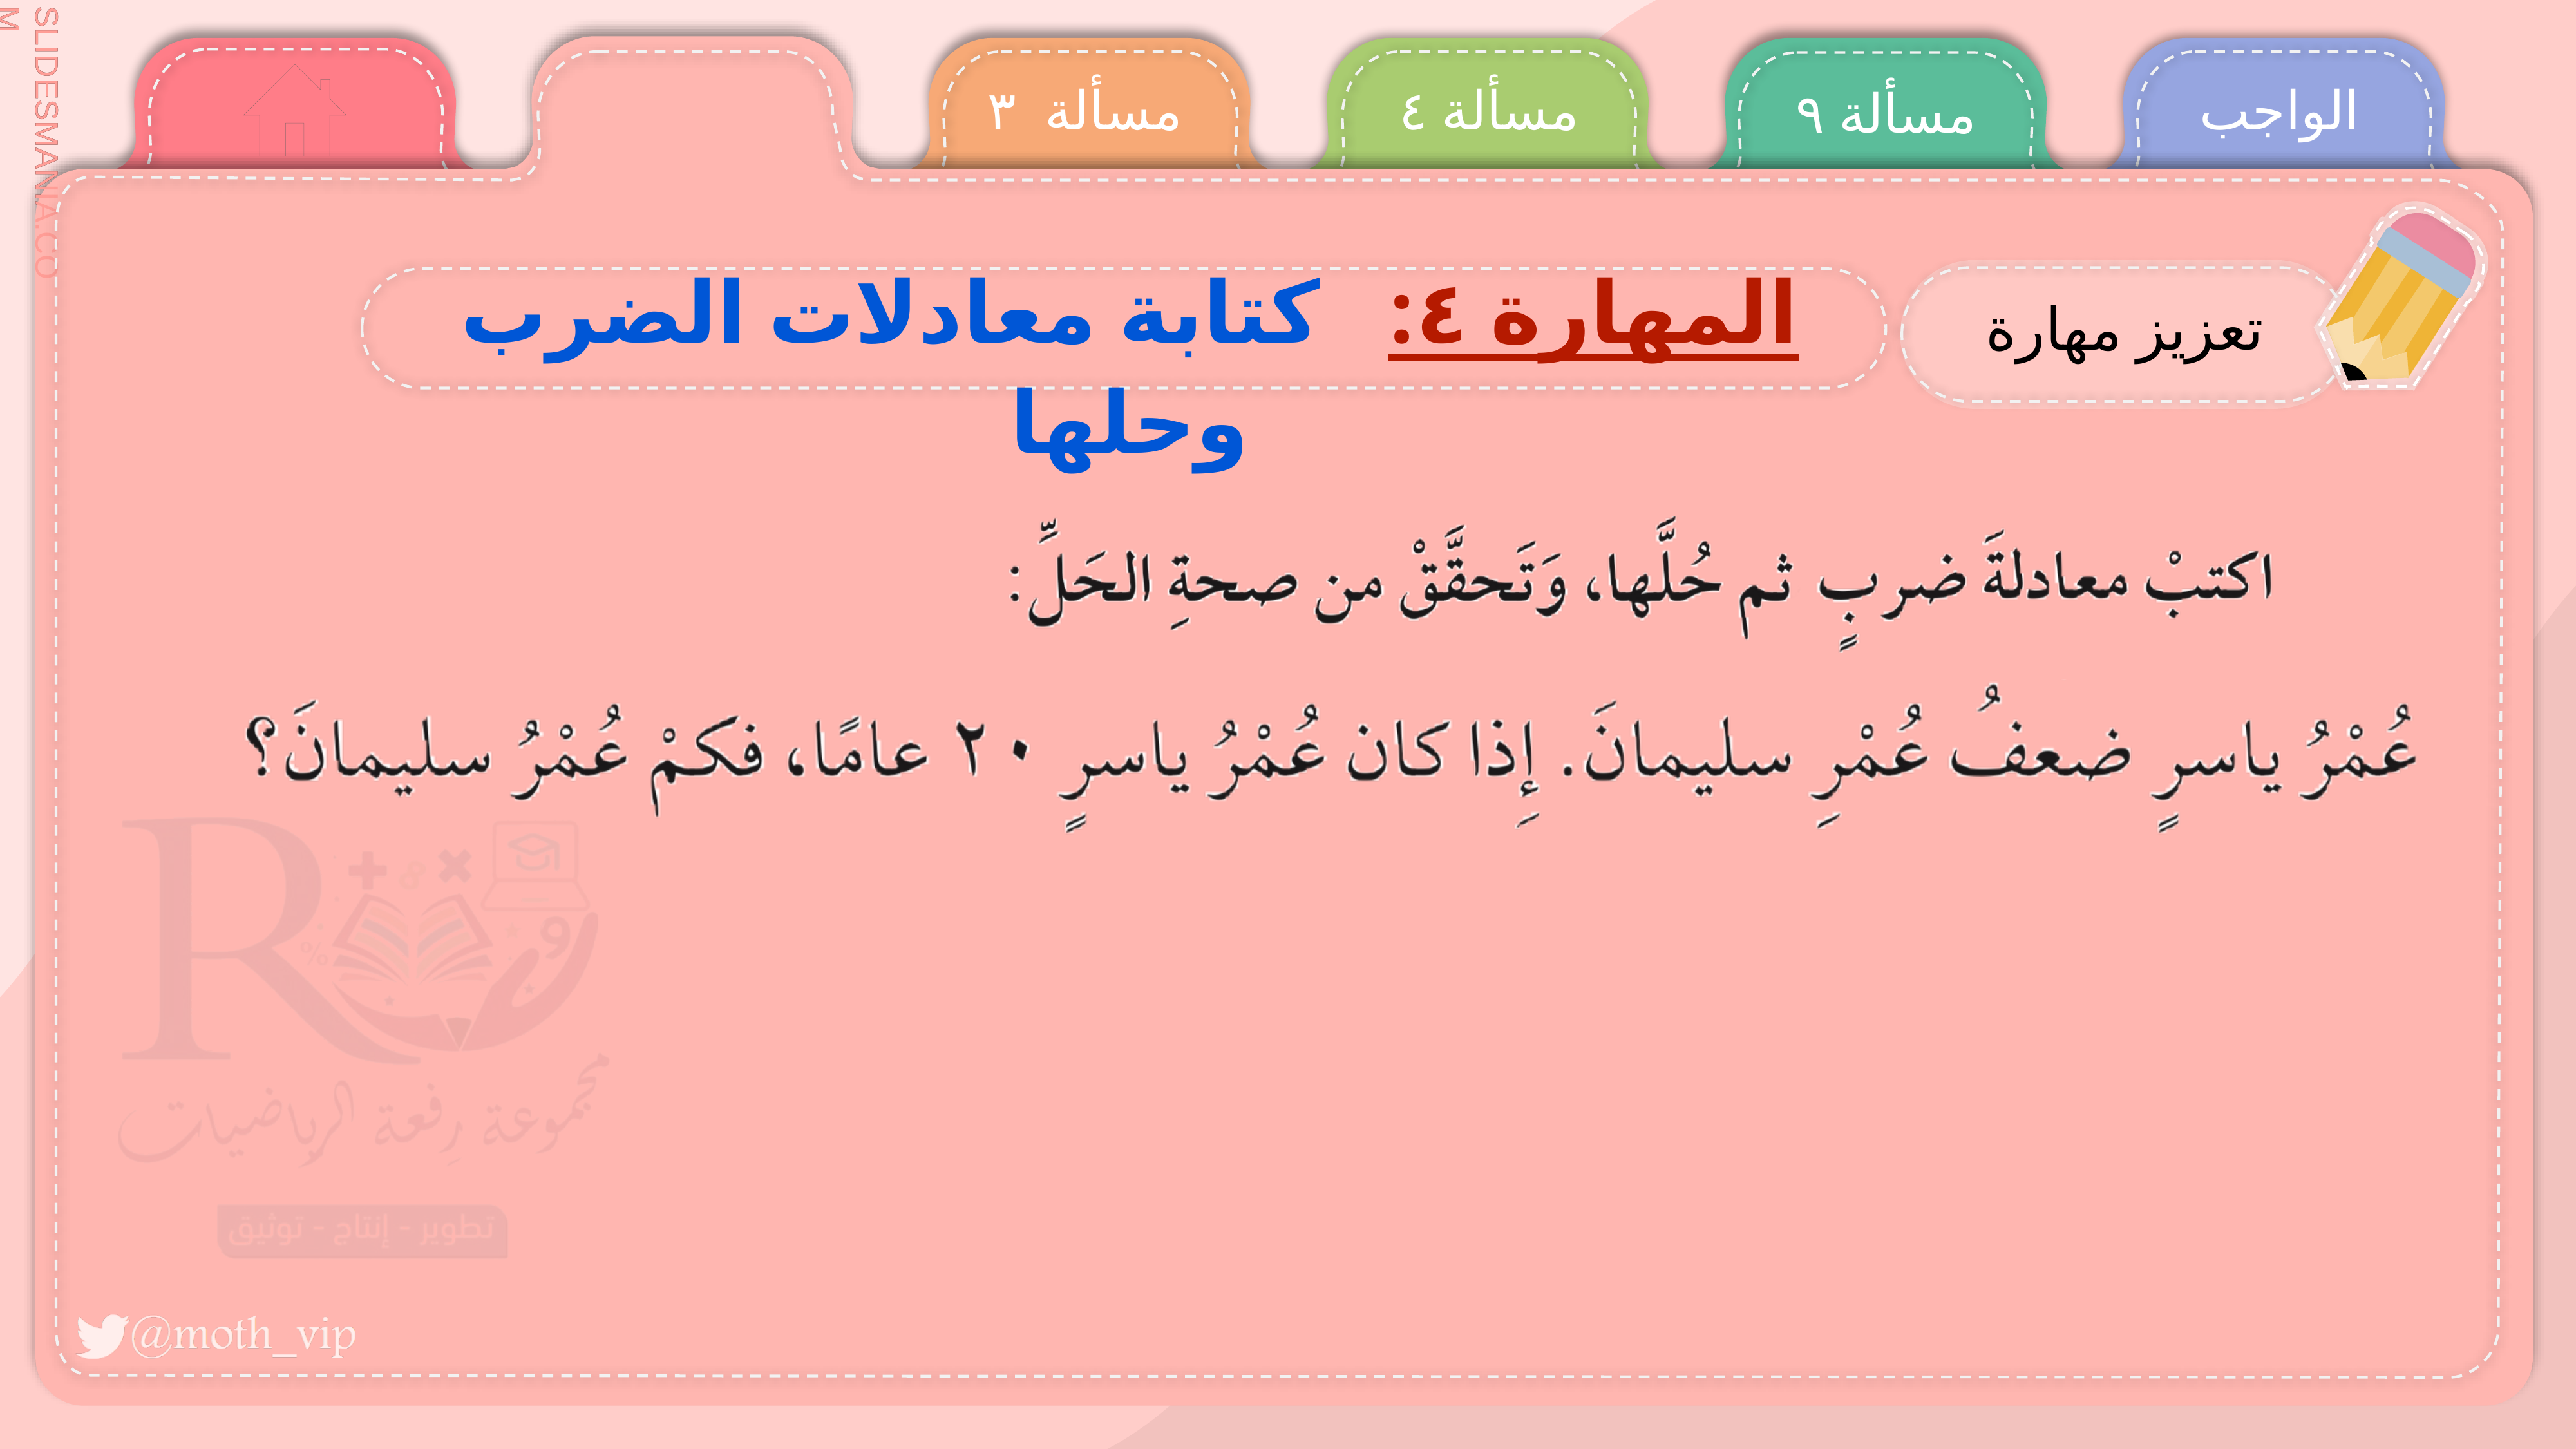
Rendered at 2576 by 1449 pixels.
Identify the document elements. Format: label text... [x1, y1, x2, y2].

text_box مسألة ٤ [1323, 65, 1655, 151]
text_box مسألة ٣ [919, 65, 1251, 151]
text_box [243, 64, 346, 156]
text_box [196, 240, 1886, 424]
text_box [1900, 184, 2505, 424]
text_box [994, 513, 2331, 656]
picture [196, 678, 2470, 851]
text_box الواجب [2114, 65, 2446, 151]
text_box مسألة ٩ [1727, 69, 2059, 155]
